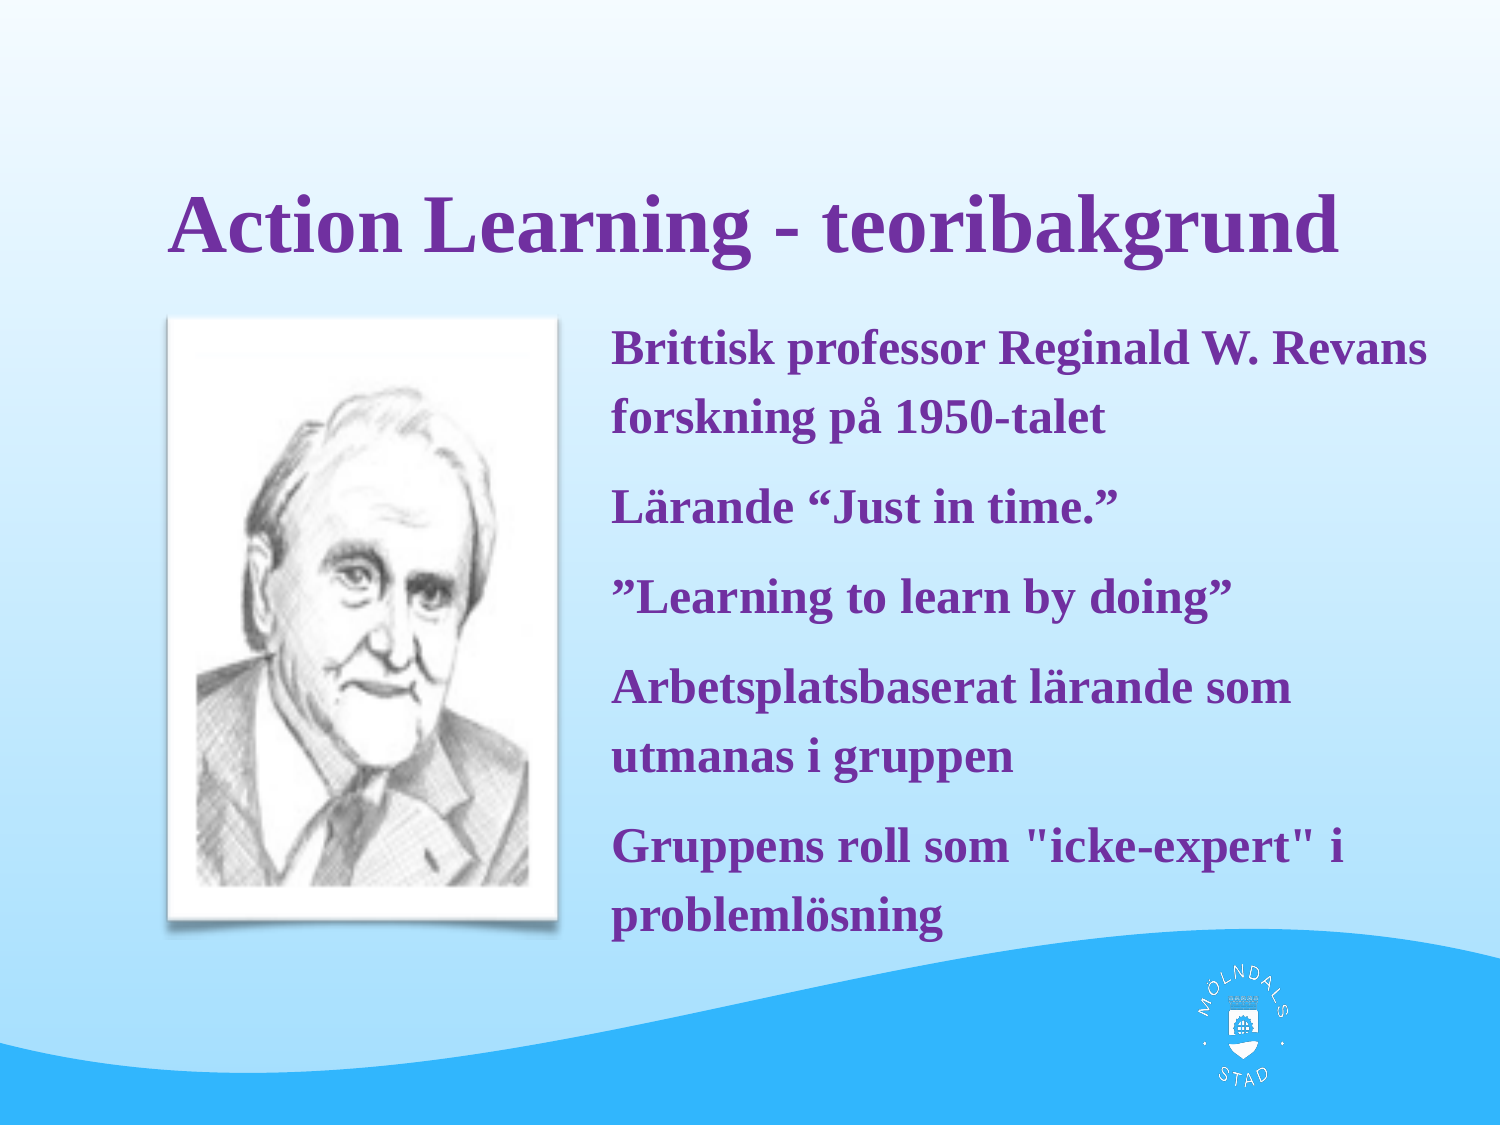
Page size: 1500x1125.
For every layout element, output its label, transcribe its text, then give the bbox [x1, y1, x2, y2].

list Brittisk professor Reginald W. Revans forskning på 1950-talet Lärande “Just in time.” ”Learning to learn by doing” Arbetsplatsbaserat lärande som utmanas i gruppen Gruppens roll som "icke-expert" i problemlösning [596, 290, 1447, 953]
picture [1198, 964, 1288, 1087]
picture [159, 312, 568, 940]
title Action Learning - teoribakgrund [152, 125, 1410, 314]
